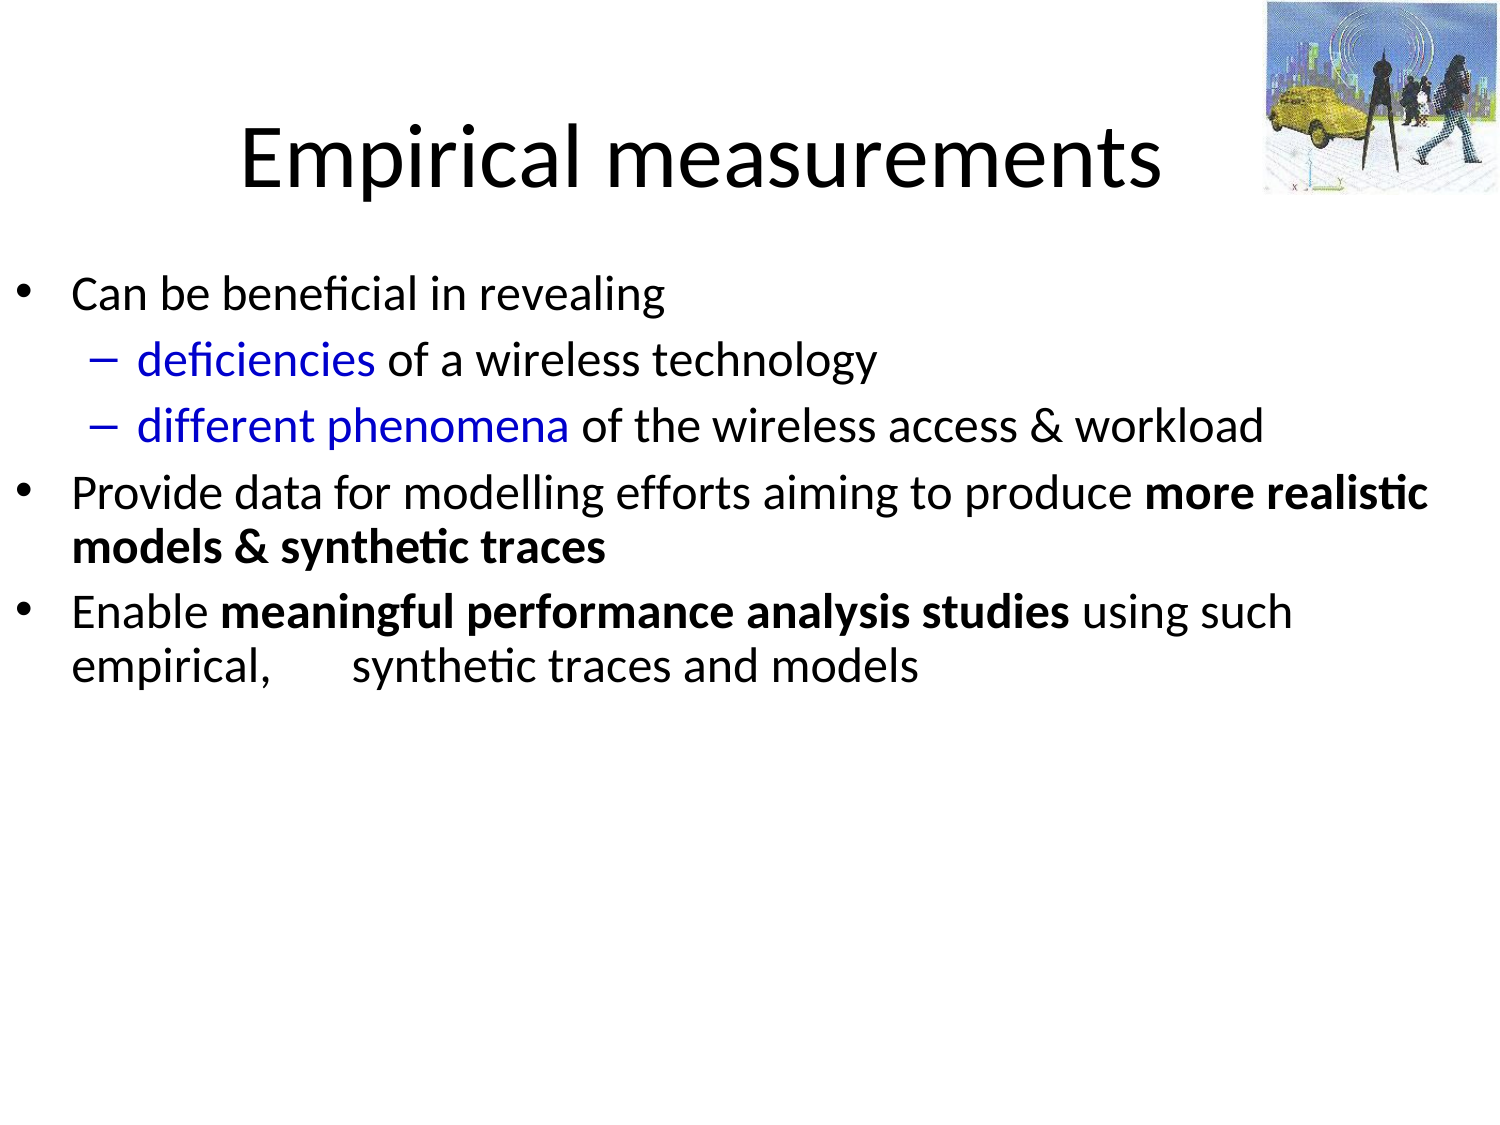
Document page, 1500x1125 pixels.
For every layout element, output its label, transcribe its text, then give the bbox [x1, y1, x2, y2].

picture [1262, 0, 1500, 195]
text_box Can be beneficial in revealing deficiencies of a wireless technology different phenomena of the wireless access & workload Provide data for modelling efforts aiming to produce more realistic models & synthetic traces Enable meaningful performance analysis studies using such empirical, synthetic traces and models [12, 260, 1482, 938]
title Empirical measurements [21, 17, 1479, 254]
